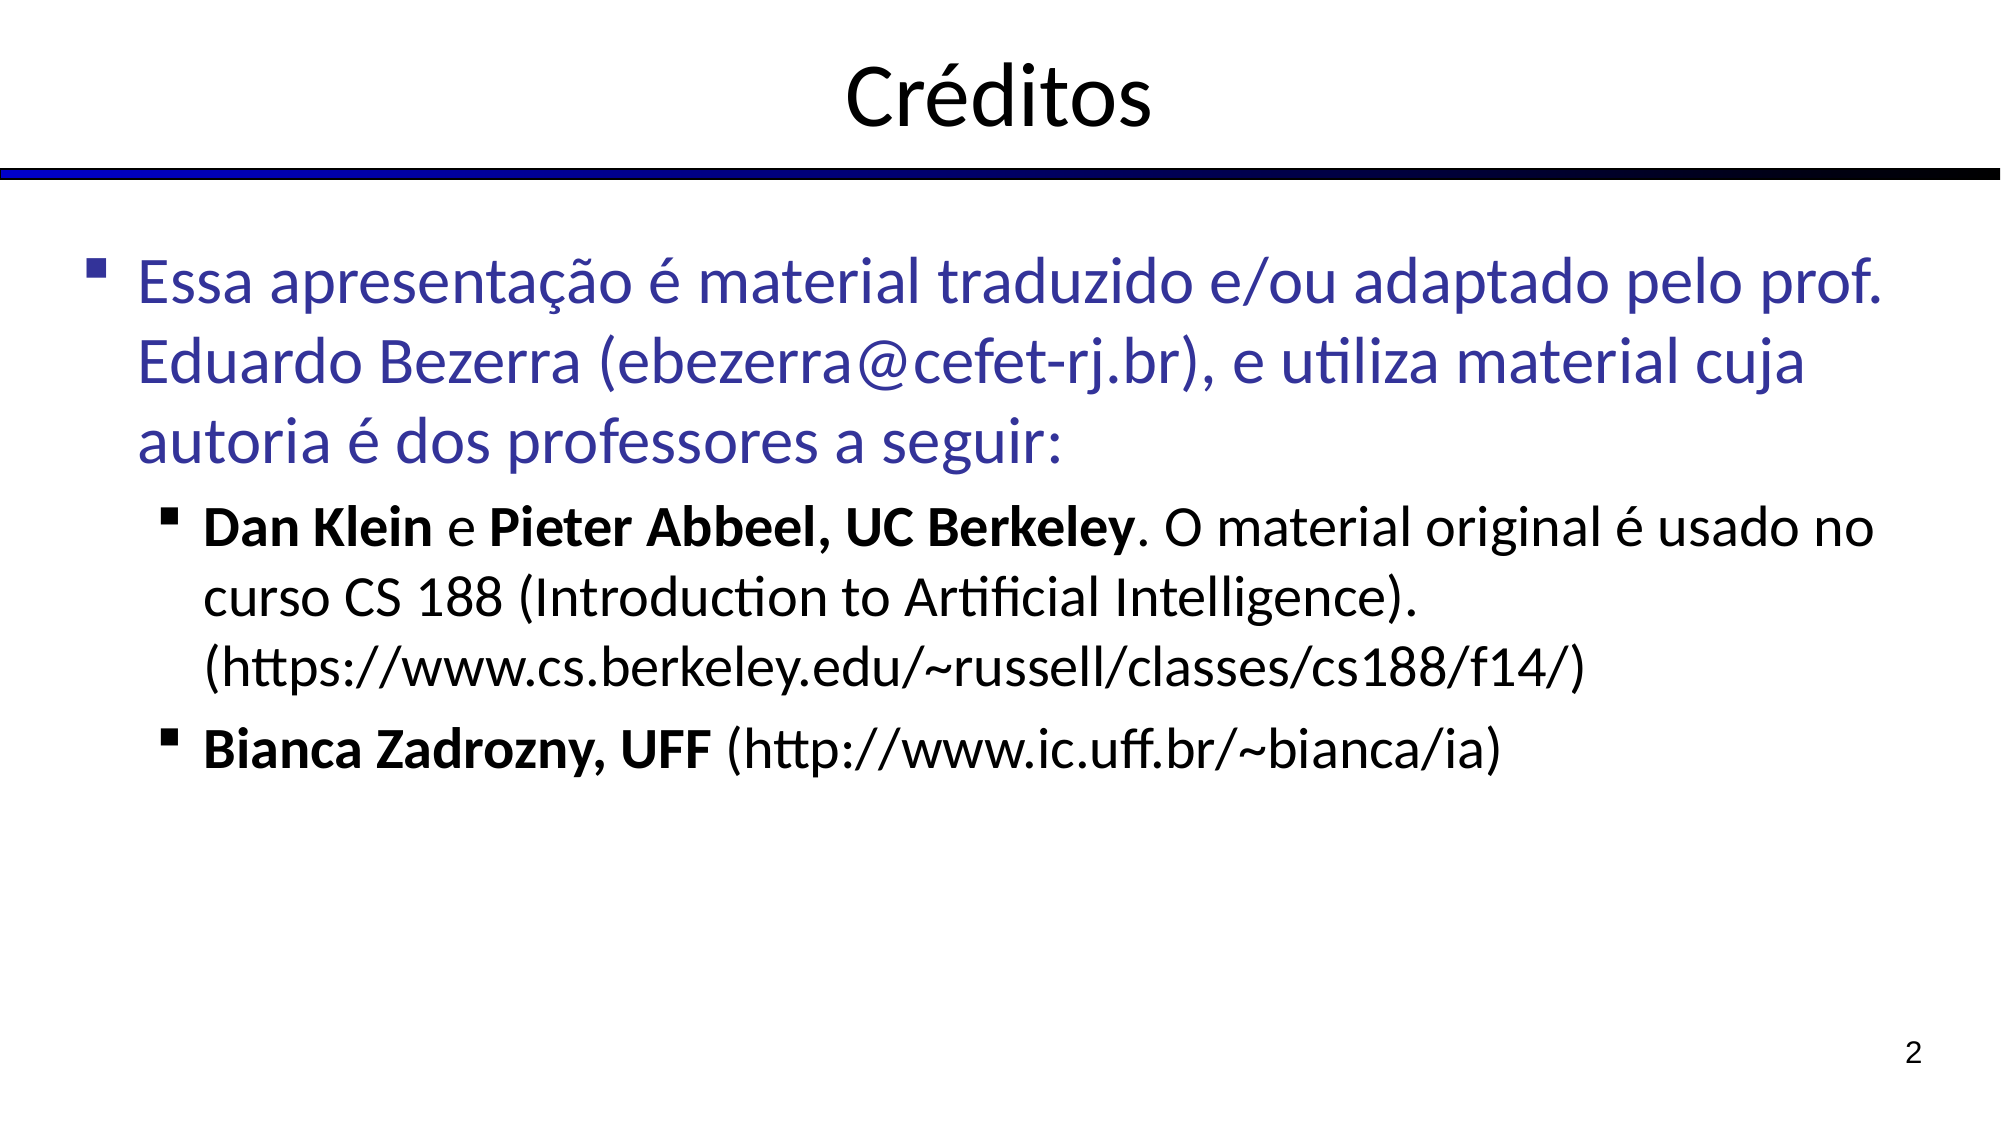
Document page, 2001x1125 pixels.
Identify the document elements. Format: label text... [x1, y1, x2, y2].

list Essa apresentação é material traduzido e/ou adaptado pelo prof. Eduardo Bezerra (ebezerra@cefet-rj.br), e utiliza material cuja autoria é dos professores a seguir: Dan Klein e Pieter Abbeel, UC Berkeley. O material original é usado no curso CS 188 (Introduction to Artificial Intelligence). (https://www.cs.berkeley.edu/~russell/classes/cs188/f14/) Bianca Zadrozny, UFF (http://www.ic.uff.br/~bianca/ia) [66, 228, 1934, 1006]
slide_number 2 [1587, 1024, 1938, 1103]
title Créditos [0, 0, 2000, 184]
